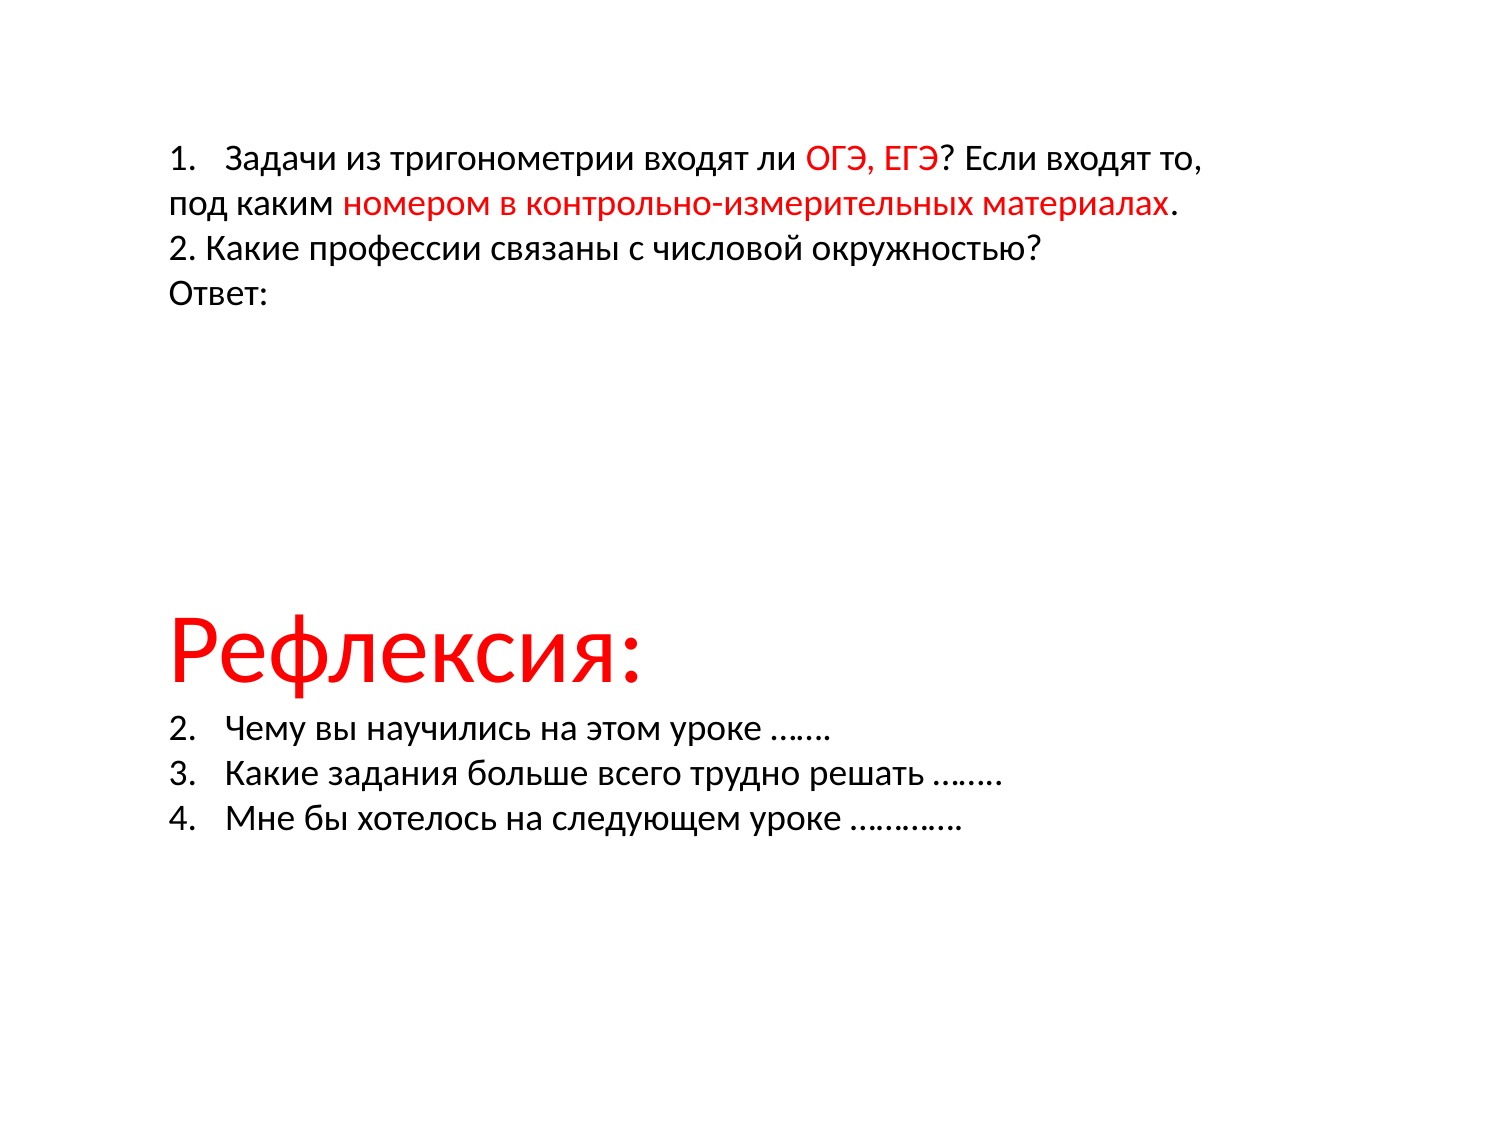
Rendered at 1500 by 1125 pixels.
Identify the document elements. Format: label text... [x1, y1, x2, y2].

text_box Задачи из тригонометрии входят ли ОГЭ, ЕГЭ? Если входят то, под каким номером в контрольно-измерительных материалах. 2. Какие профессии связаны с числовой окружностью? Ответ: Рефлексия: Чему вы научились на этом уроке ……. Какие задания больше всего трудно решать …….. Мне бы хотелось на следующем уроке …………. [153, 125, 1218, 891]
